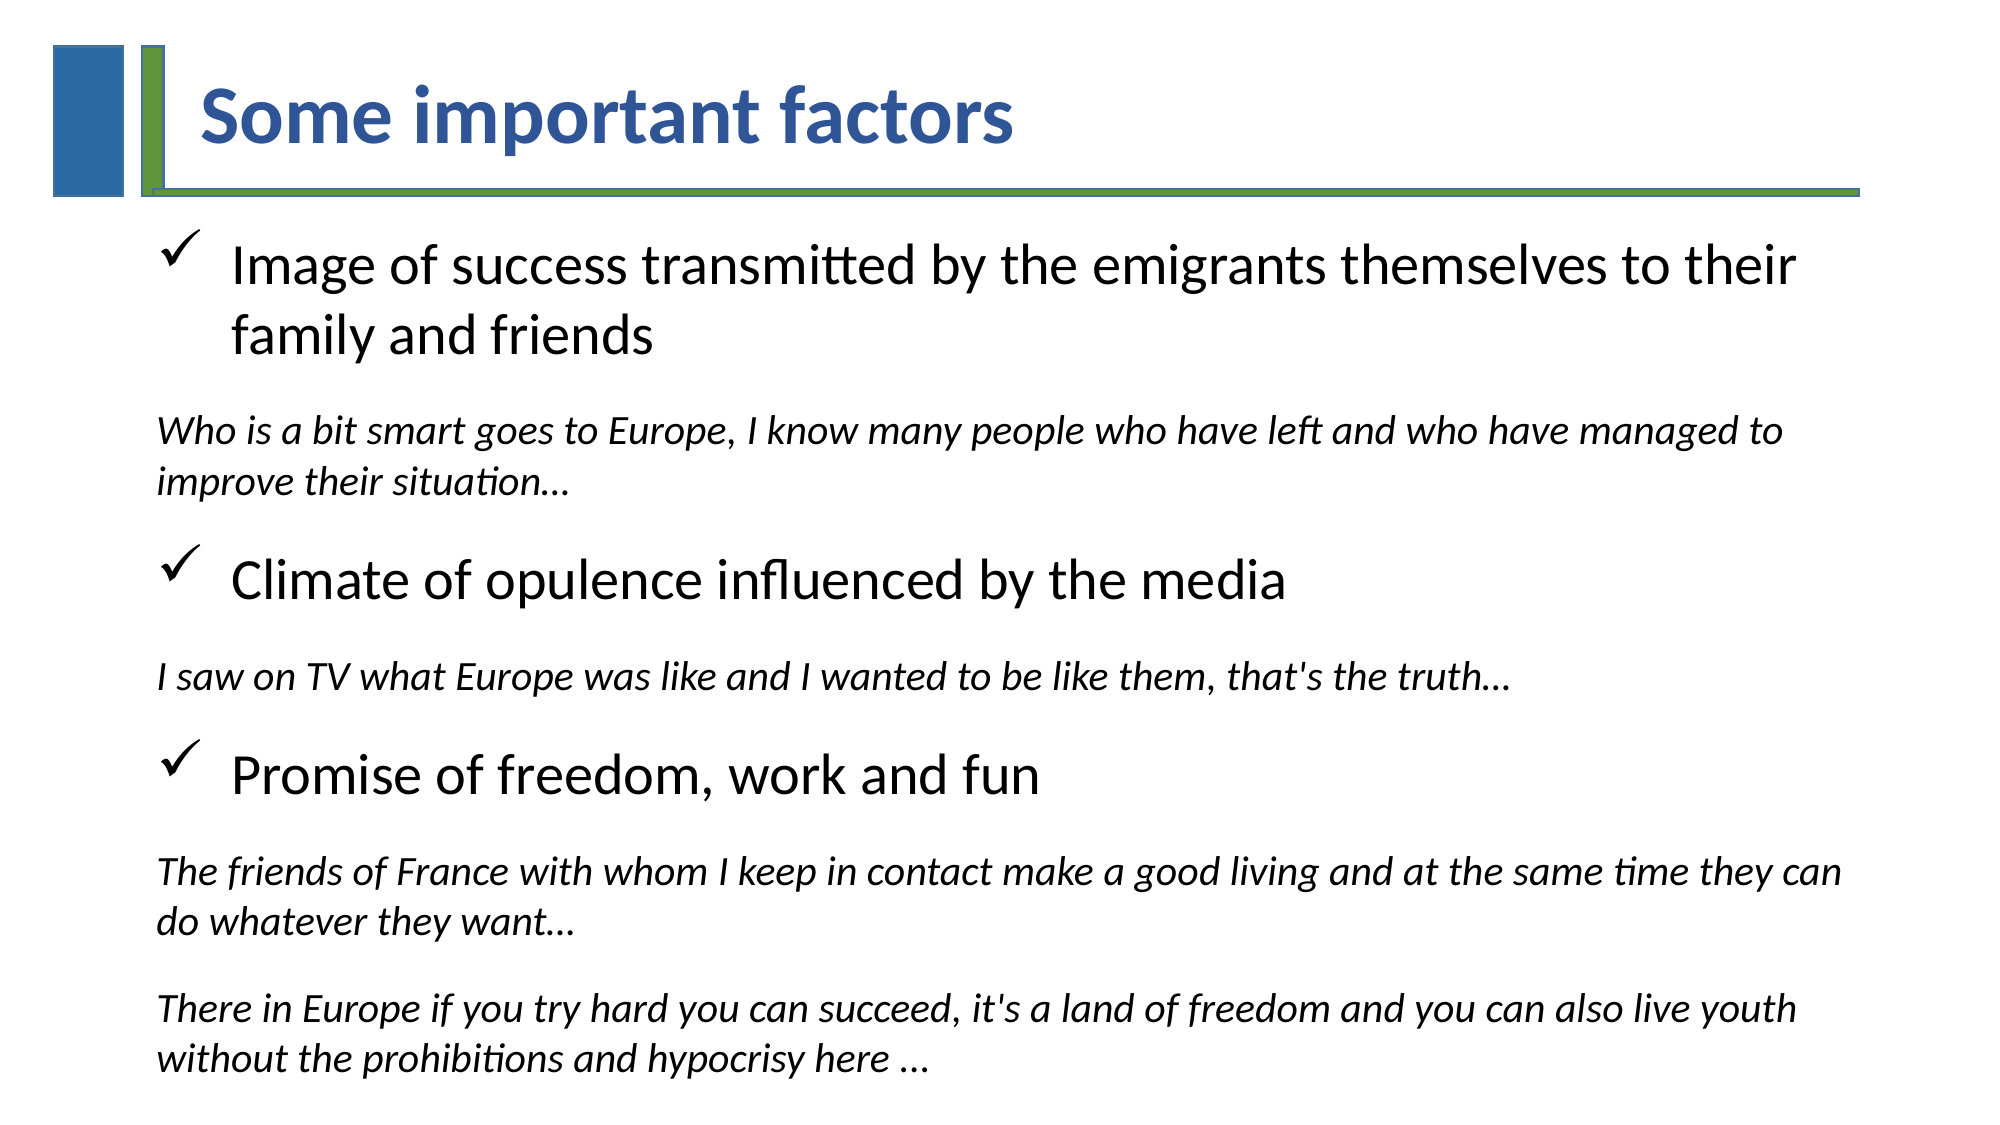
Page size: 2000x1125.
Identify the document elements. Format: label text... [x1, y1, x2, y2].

text_box Some important factors [185, 53, 1876, 168]
text_box [141, 45, 165, 197]
text_box [152, 188, 1860, 197]
text_box Image of success transmitted by the emigrants themselves to their family and friends Who is a bit smart goes to Europe, I know many people who have left and who have managed to improve their situation… Climate of opulence influenced by the media I saw on TV what Europe was like and I wanted to be like them, that's the truth… Promise of freedom, work and fun The friends of France with whom I keep in contact make a good living and at the same time they can do whatever they want… There in Europe if you try hard you can succeed, it's a land of freedom and you can also live youth without the prohibitions and hypocrisy here ... [141, 218, 1891, 1089]
text_box [53, 45, 124, 197]
